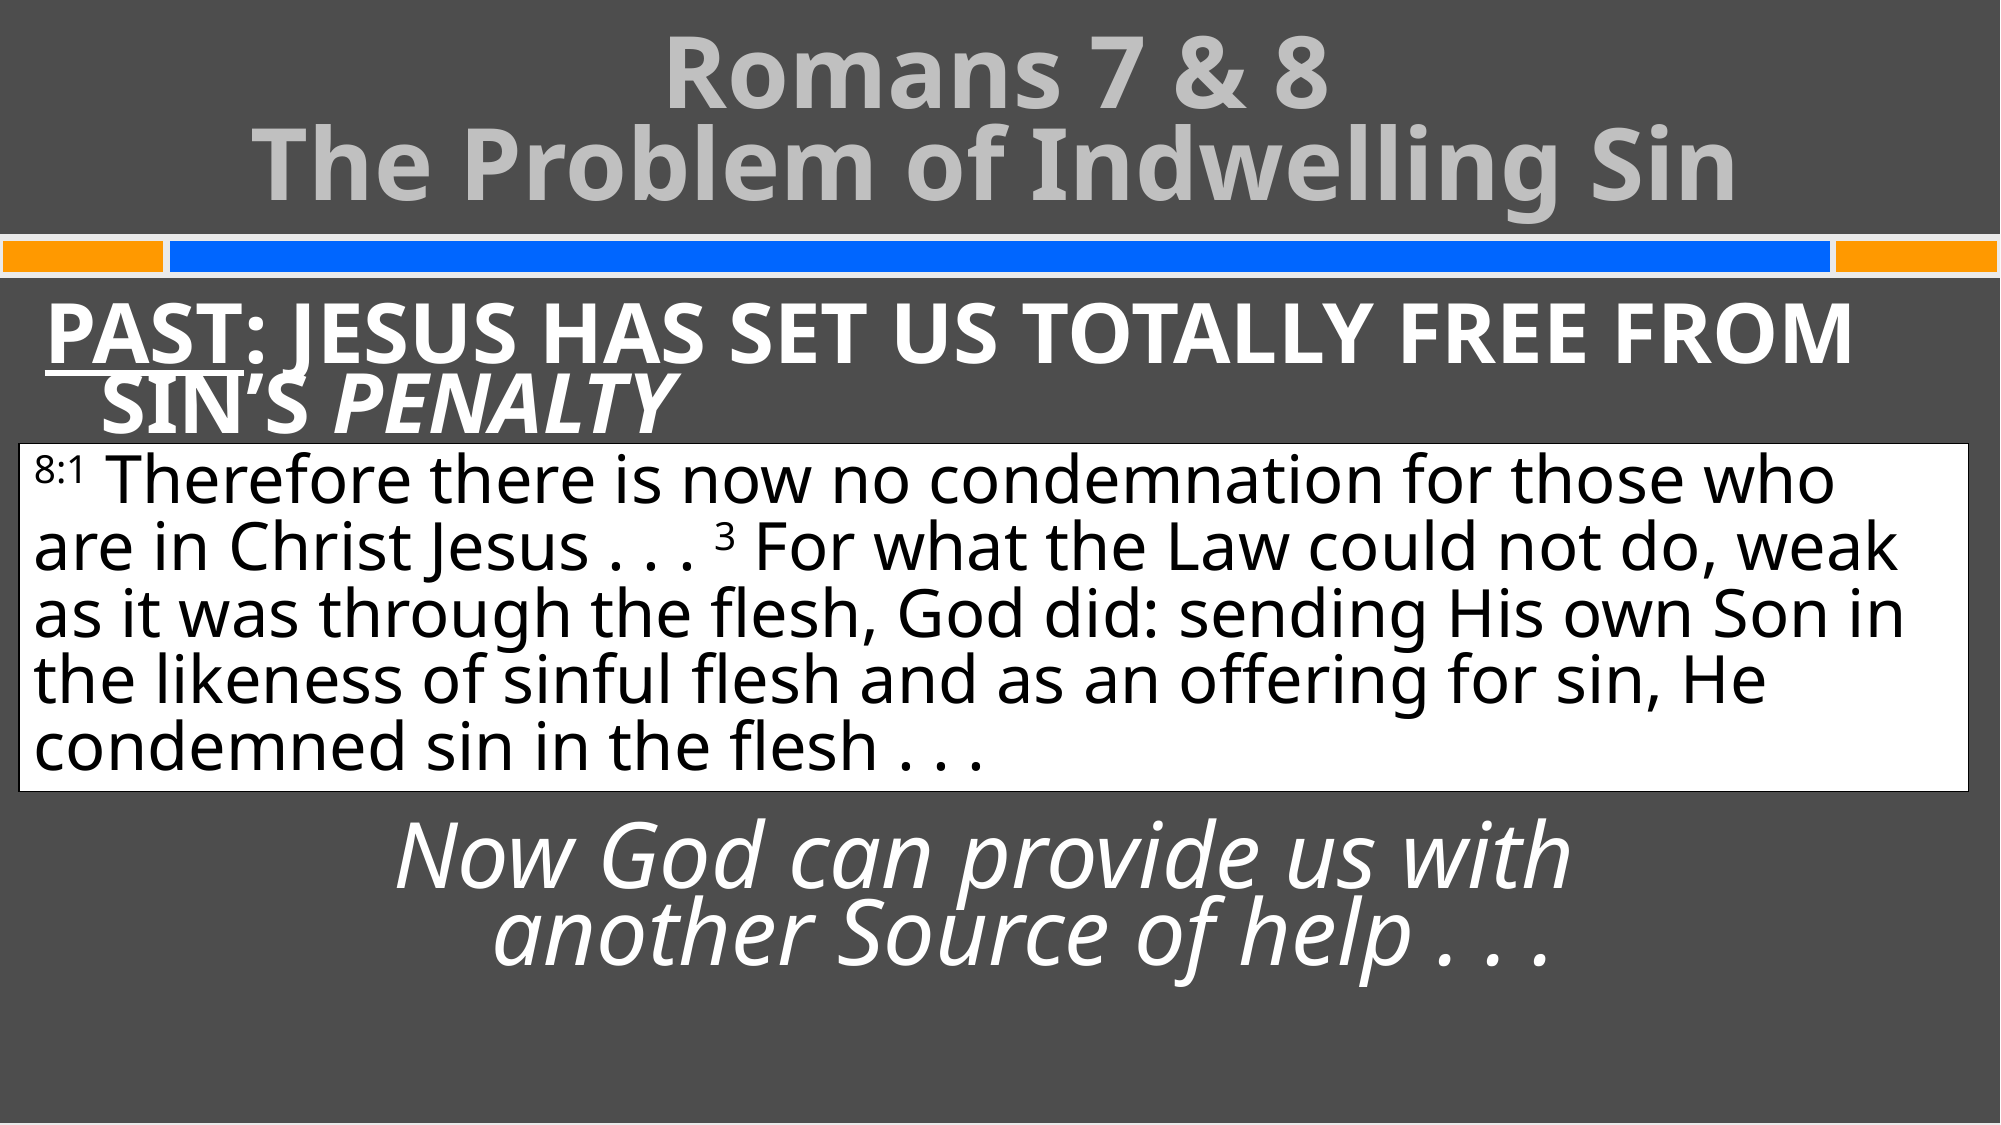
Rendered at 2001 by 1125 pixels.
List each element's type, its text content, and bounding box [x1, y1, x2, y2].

text_box Romans 7 & 8 The Problem of Indwelling Sin [29, 45, 1963, 213]
list PAST: JESUS HAS SET US TOTALLY FREE FROM SIN’S PENALTY Now God can provide us with another Source of help . . . [29, 792, 1964, 1101]
text_box 8:1 Therefore there is now no condemnation for those who are in Christ Jesus . . . 3 For what the Law could not do, weak as it was through the flesh, God did: sending His own Son in the likeness of sinful flesh and as an offering for sin, He condemned sin in the flesh . . . [19, 443, 1969, 792]
list PAST: JESUS HAS SET US TOTALLY FREE FROM SIN’S PENALTY Now God can provide us with another Source of help . . . [29, 299, 1964, 443]
